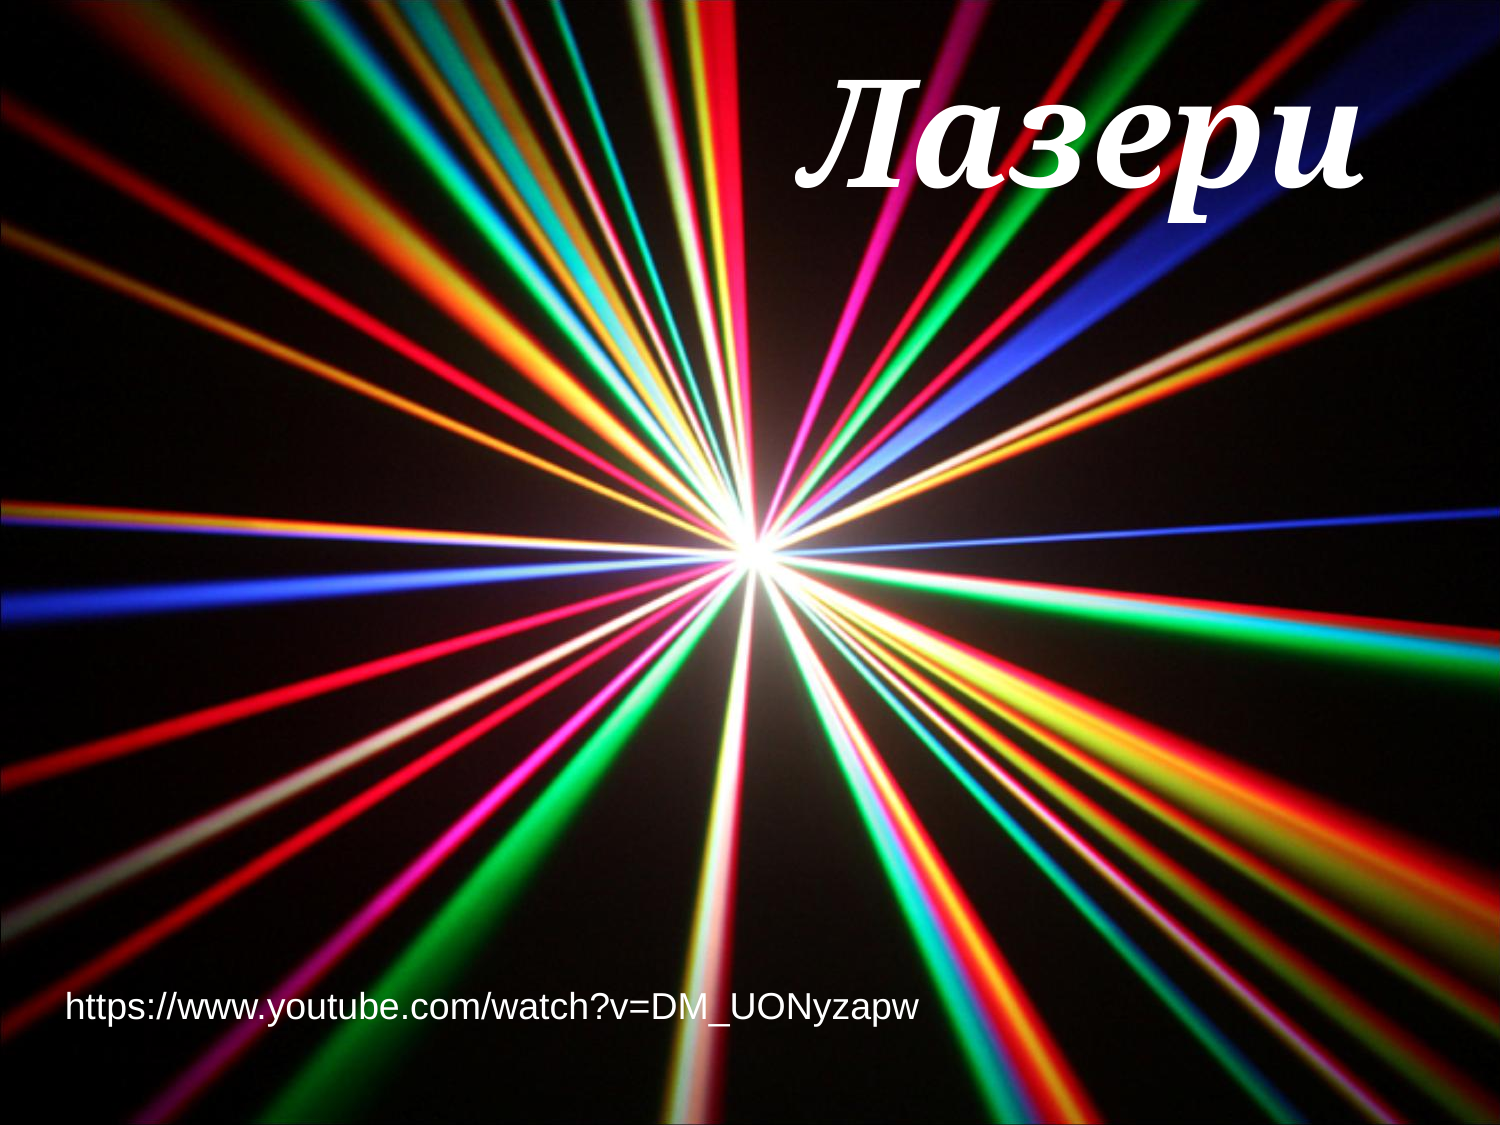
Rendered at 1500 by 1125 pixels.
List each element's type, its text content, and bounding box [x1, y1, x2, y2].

picture [0, 0, 1500, 1125]
text_box https://www.youtube.com/watch?v=DM_UONyzapw [50, 974, 1075, 1035]
title Лазери [787, 62, 1500, 224]
